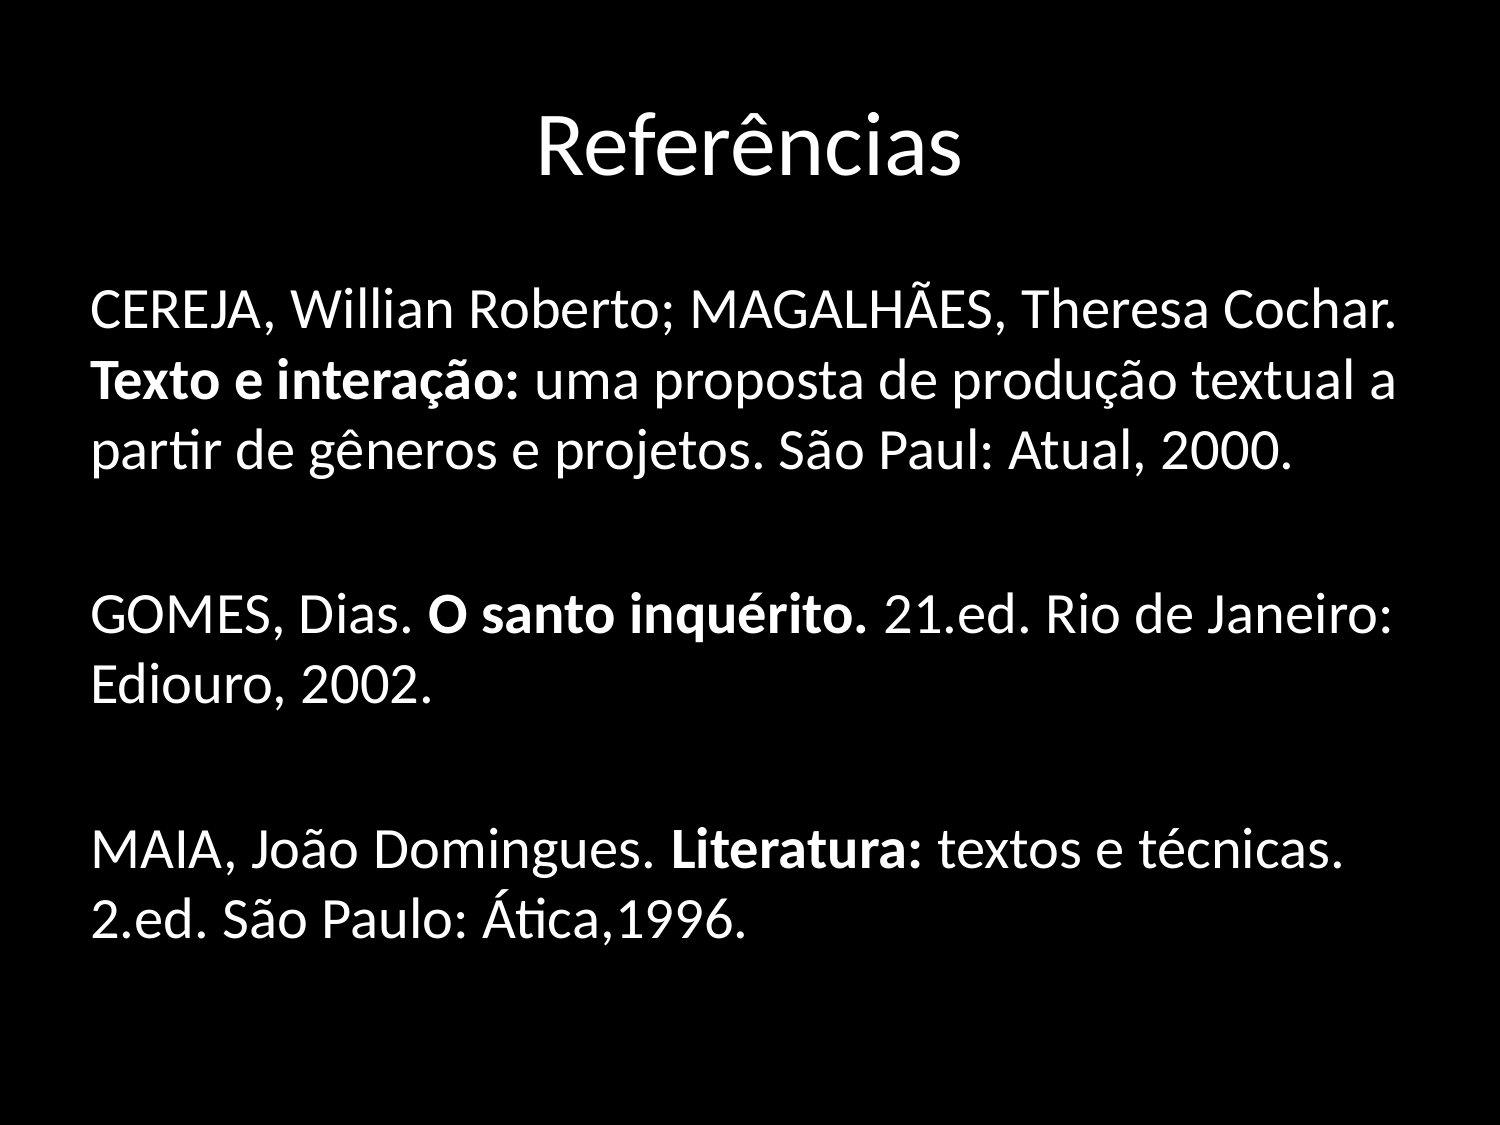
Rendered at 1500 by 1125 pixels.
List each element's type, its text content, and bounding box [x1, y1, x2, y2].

list CEREJA, Willian Roberto; MAGALHÃES, Theresa Cochar. Texto e interação: uma proposta de produção textual a partir de gêneros e projetos. São Paul: Atual, 2000. GOMES, Dias. O santo inquérito. 21.ed. Rio de Janeiro: Ediouro, 2002. MAIA, João Domingues. Literatura: textos e técnicas. 2.ed. São Paulo: Ática,1996. [75, 262, 1425, 1005]
title Referências [75, 45, 1425, 233]
